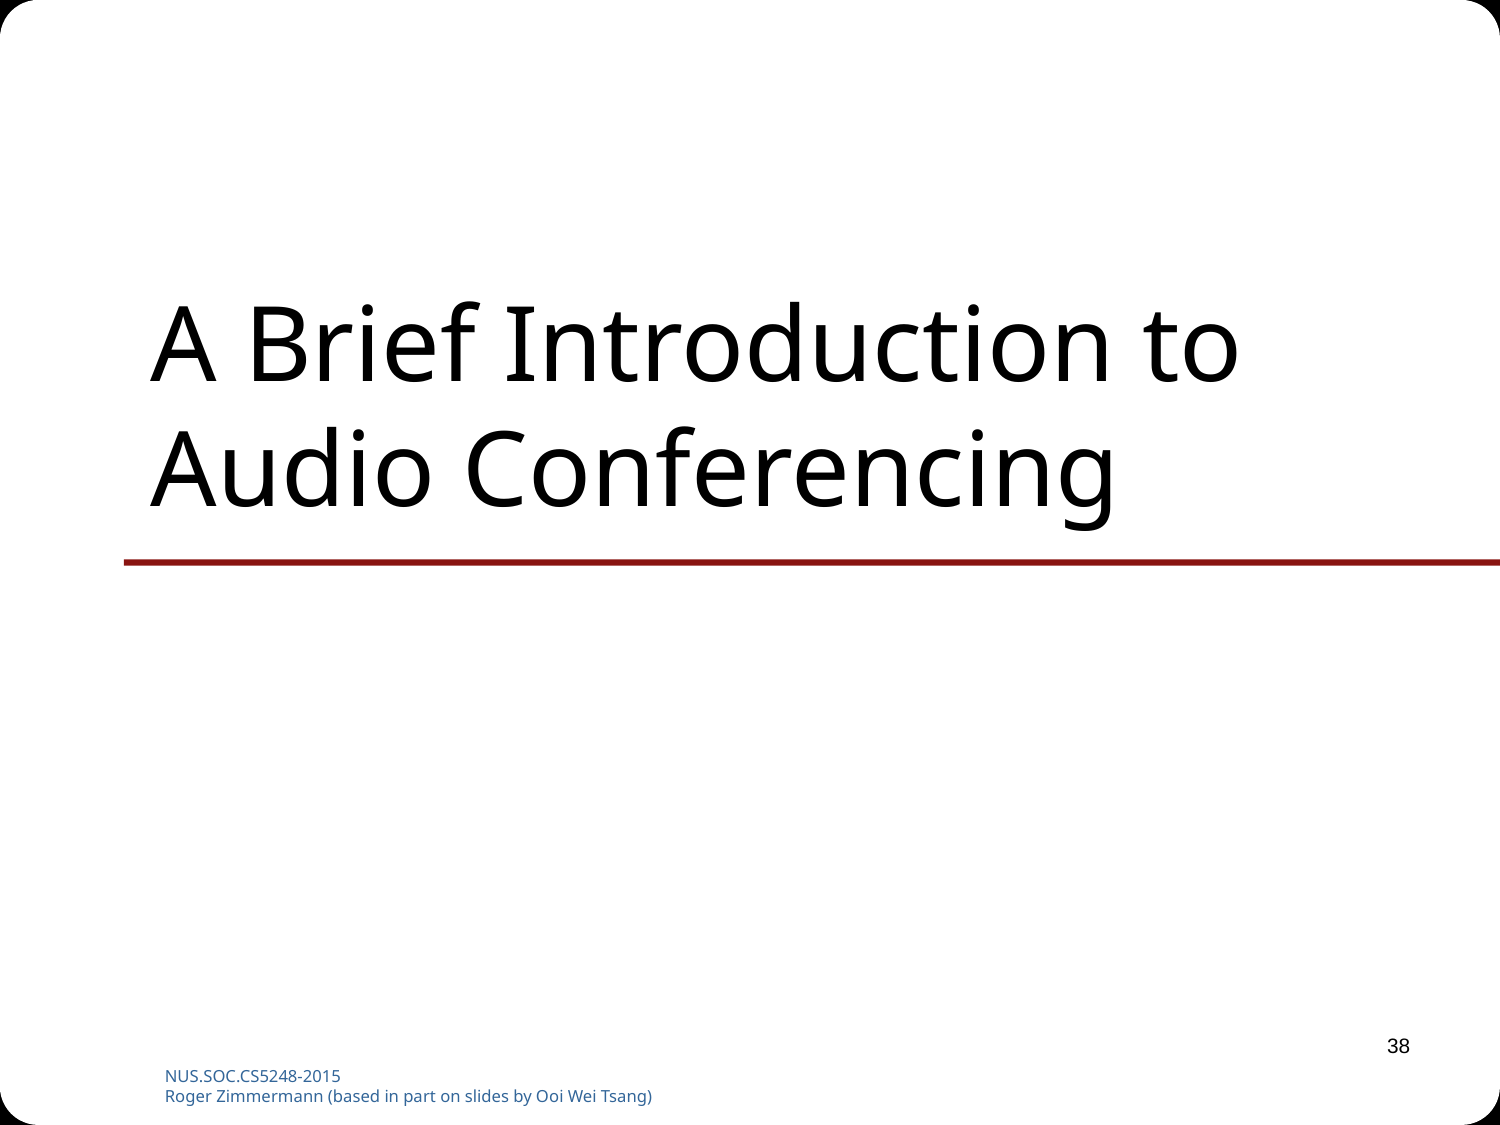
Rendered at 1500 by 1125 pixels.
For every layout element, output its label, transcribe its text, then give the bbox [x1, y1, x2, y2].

slide_number 38 [1112, 1024, 1426, 1101]
title A Brief Introduction to Audio Conferencing [135, 172, 1426, 536]
